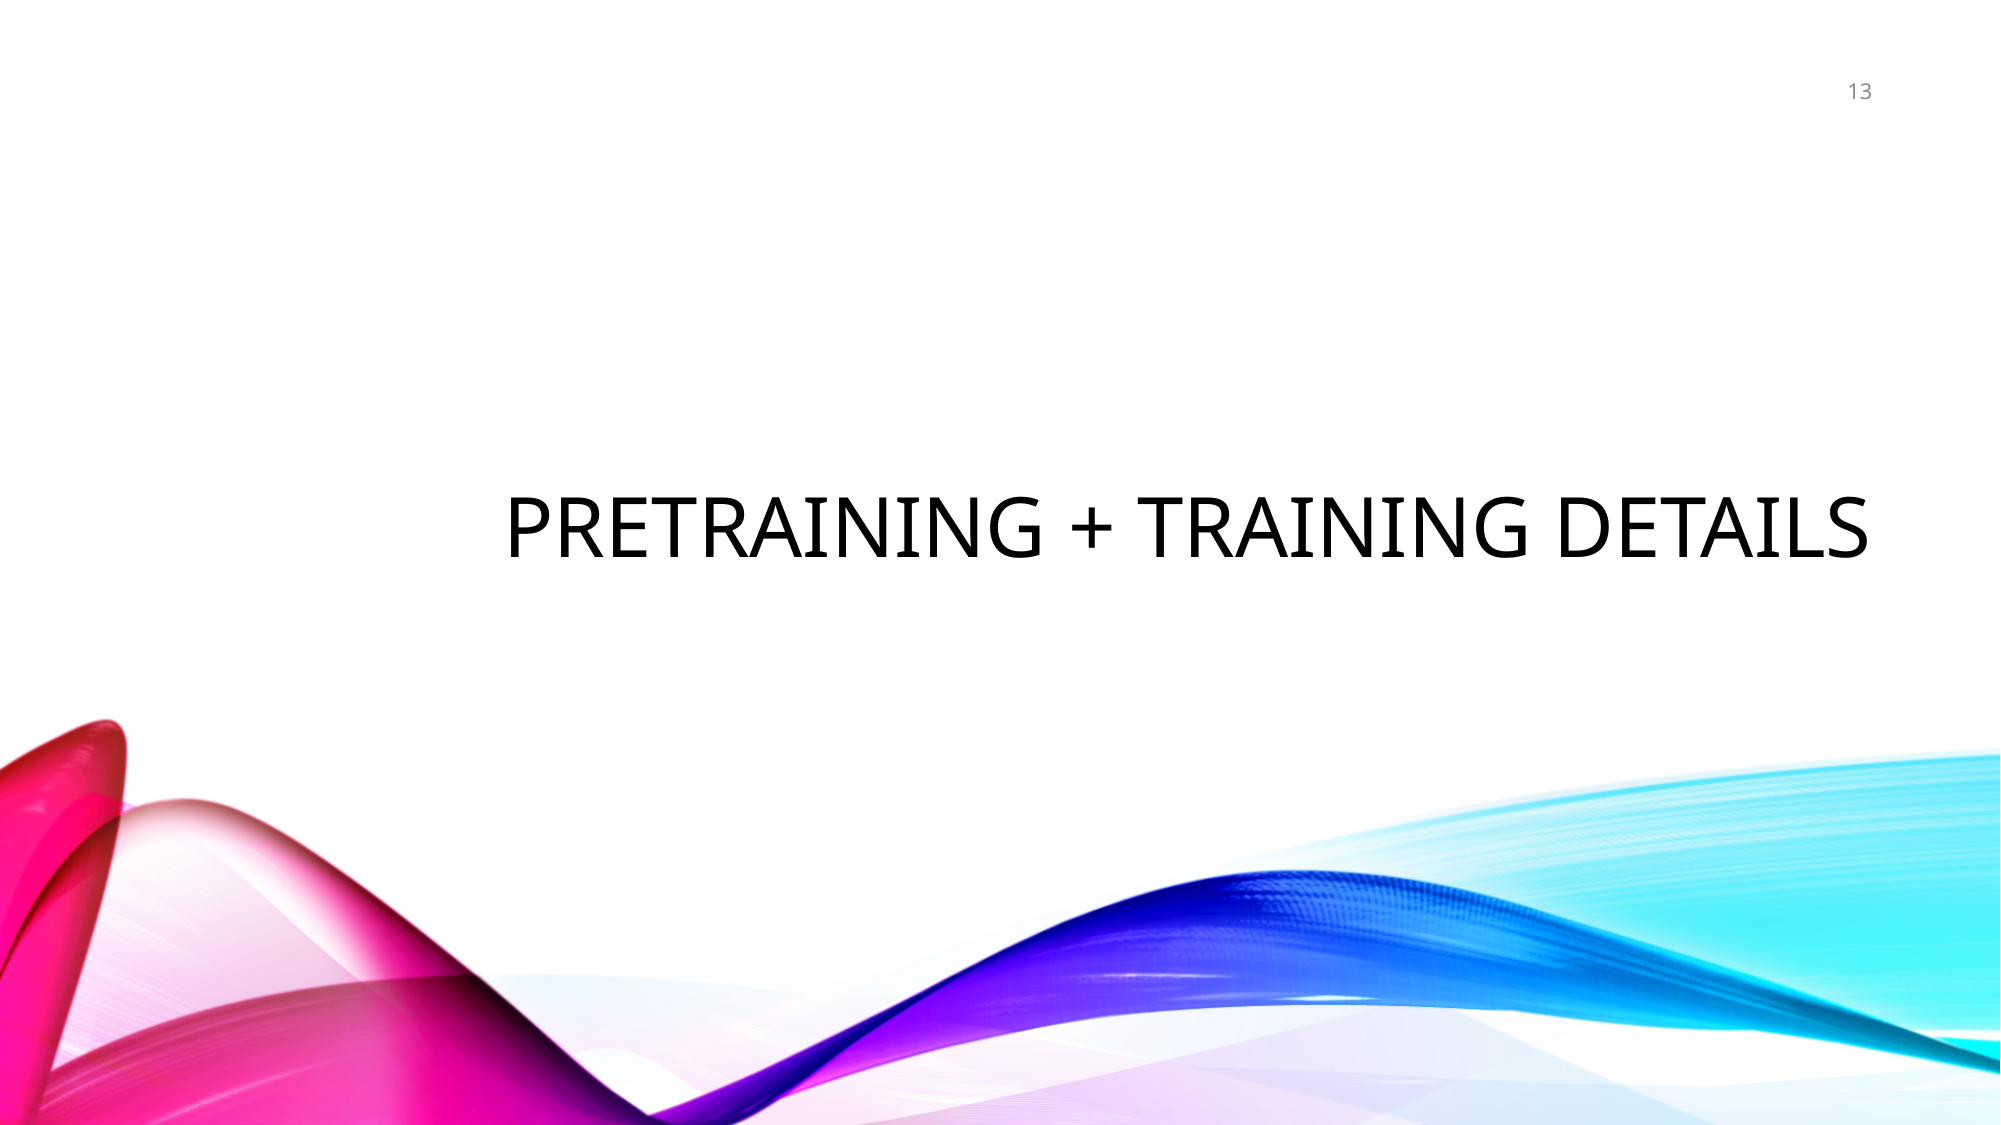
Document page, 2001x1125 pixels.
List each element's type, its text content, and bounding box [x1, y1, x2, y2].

picture [1795, 1003, 1806, 1008]
title PretrainINg + Training DEtails [112, 123, 1888, 584]
picture [0, 717, 2000, 1125]
slide_number 13 [1781, 62, 1888, 123]
